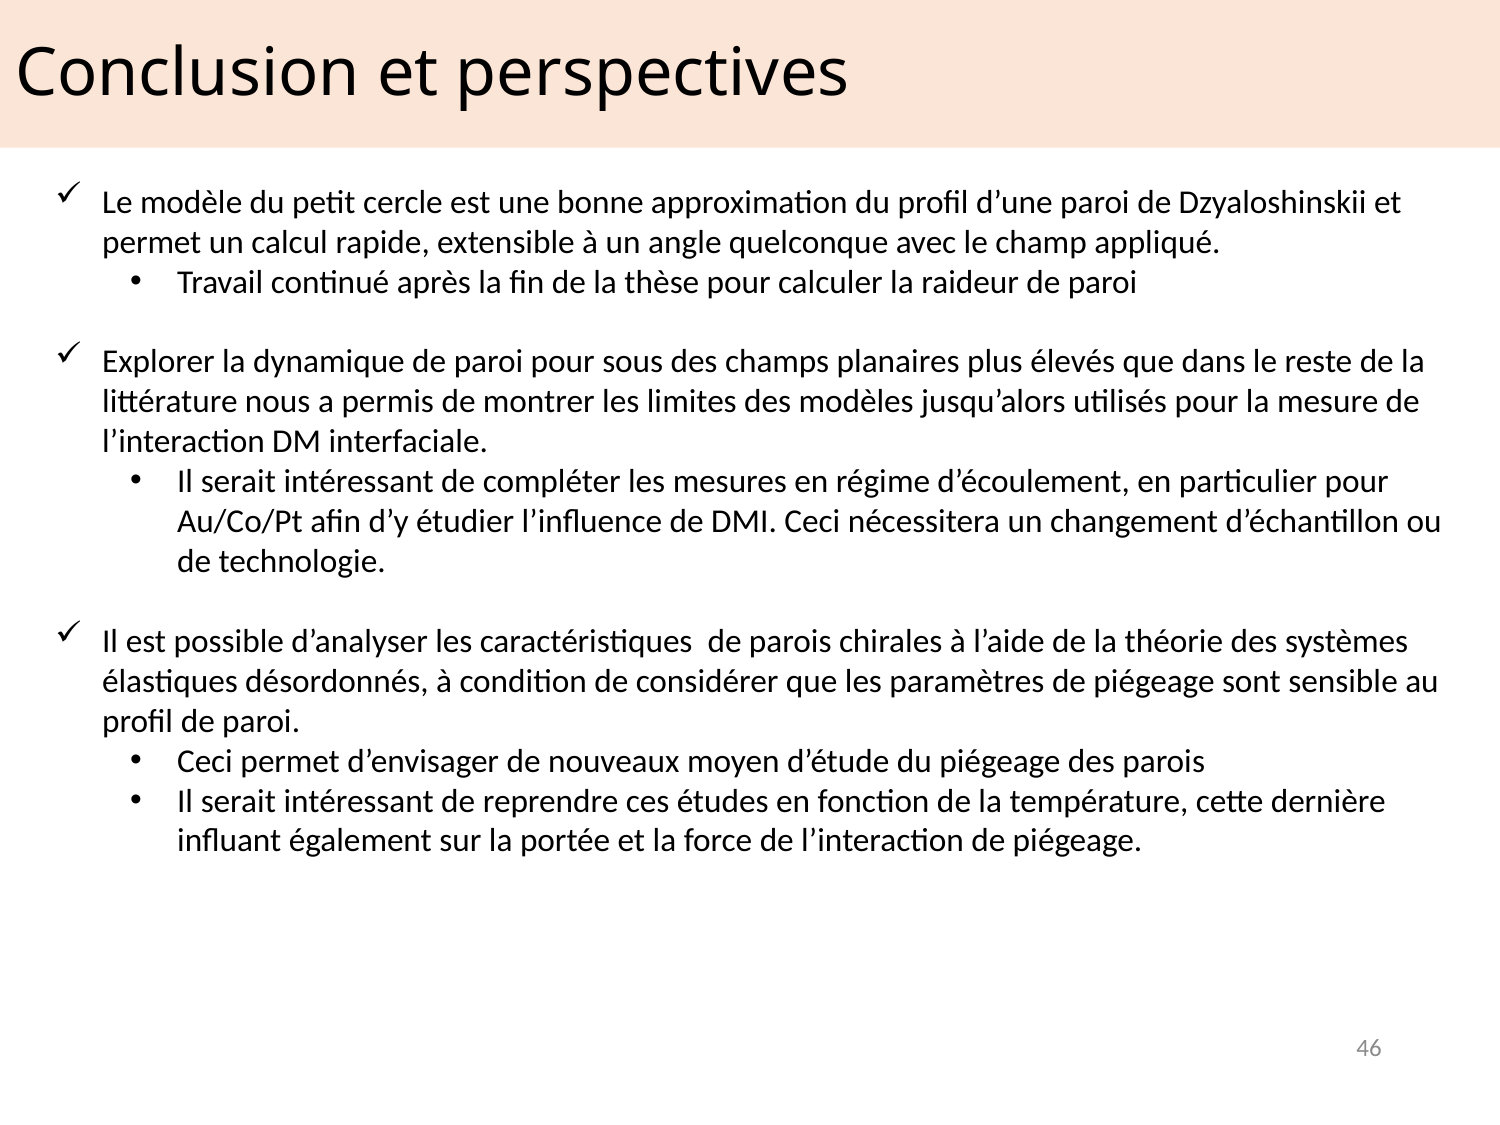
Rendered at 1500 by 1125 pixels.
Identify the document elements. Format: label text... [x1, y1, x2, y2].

slide_number 46 [1059, 1016, 1397, 1076]
title Conclusion et perspectives [0, 0, 1500, 148]
